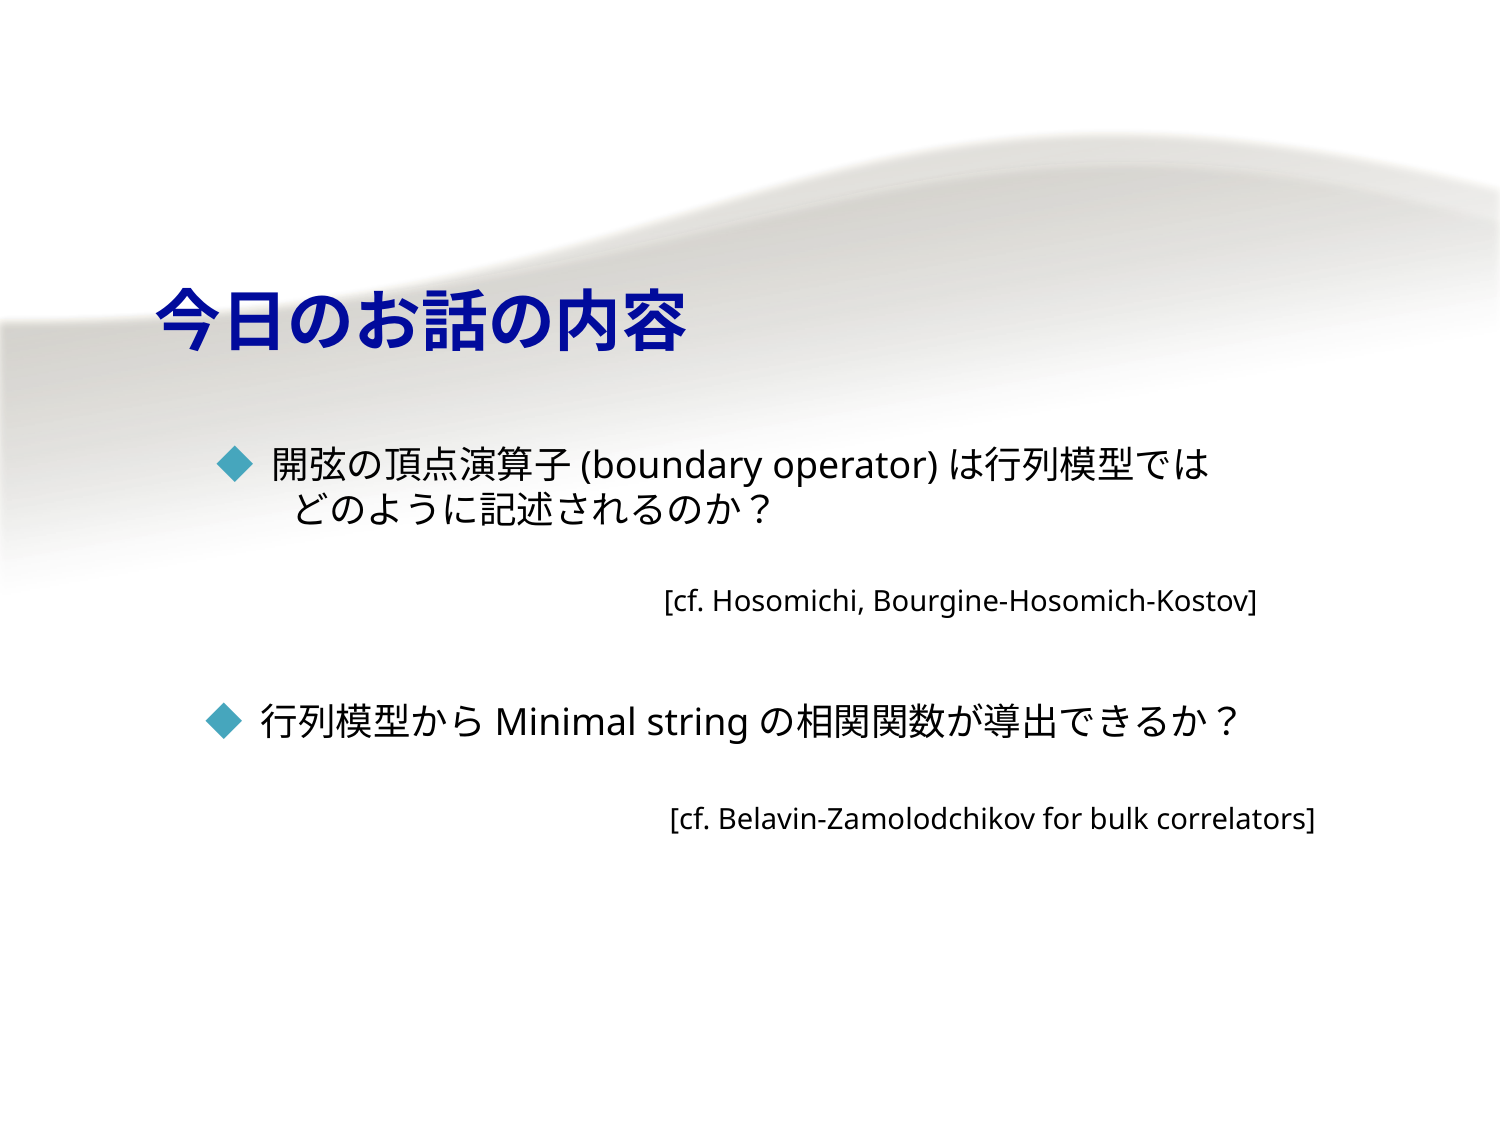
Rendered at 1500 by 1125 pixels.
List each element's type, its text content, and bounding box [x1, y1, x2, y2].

text_box ◆ 行列模型からMinimal stringの相関関数が導出できるか？ [190, 690, 1261, 751]
text_box ◆ 開弦の頂点演算子(boundary operator)は行列模型では どのように記述されるのか？ [201, 434, 1225, 539]
text_box [cf. Hosomichi, Bourgine-Hosomich-Kostov] [648, 574, 1273, 625]
text_box [cf. Belavin-Zamolodchikov for bulk correlators] [654, 793, 1332, 843]
title 今日のお話の内容 [154, 243, 746, 361]
